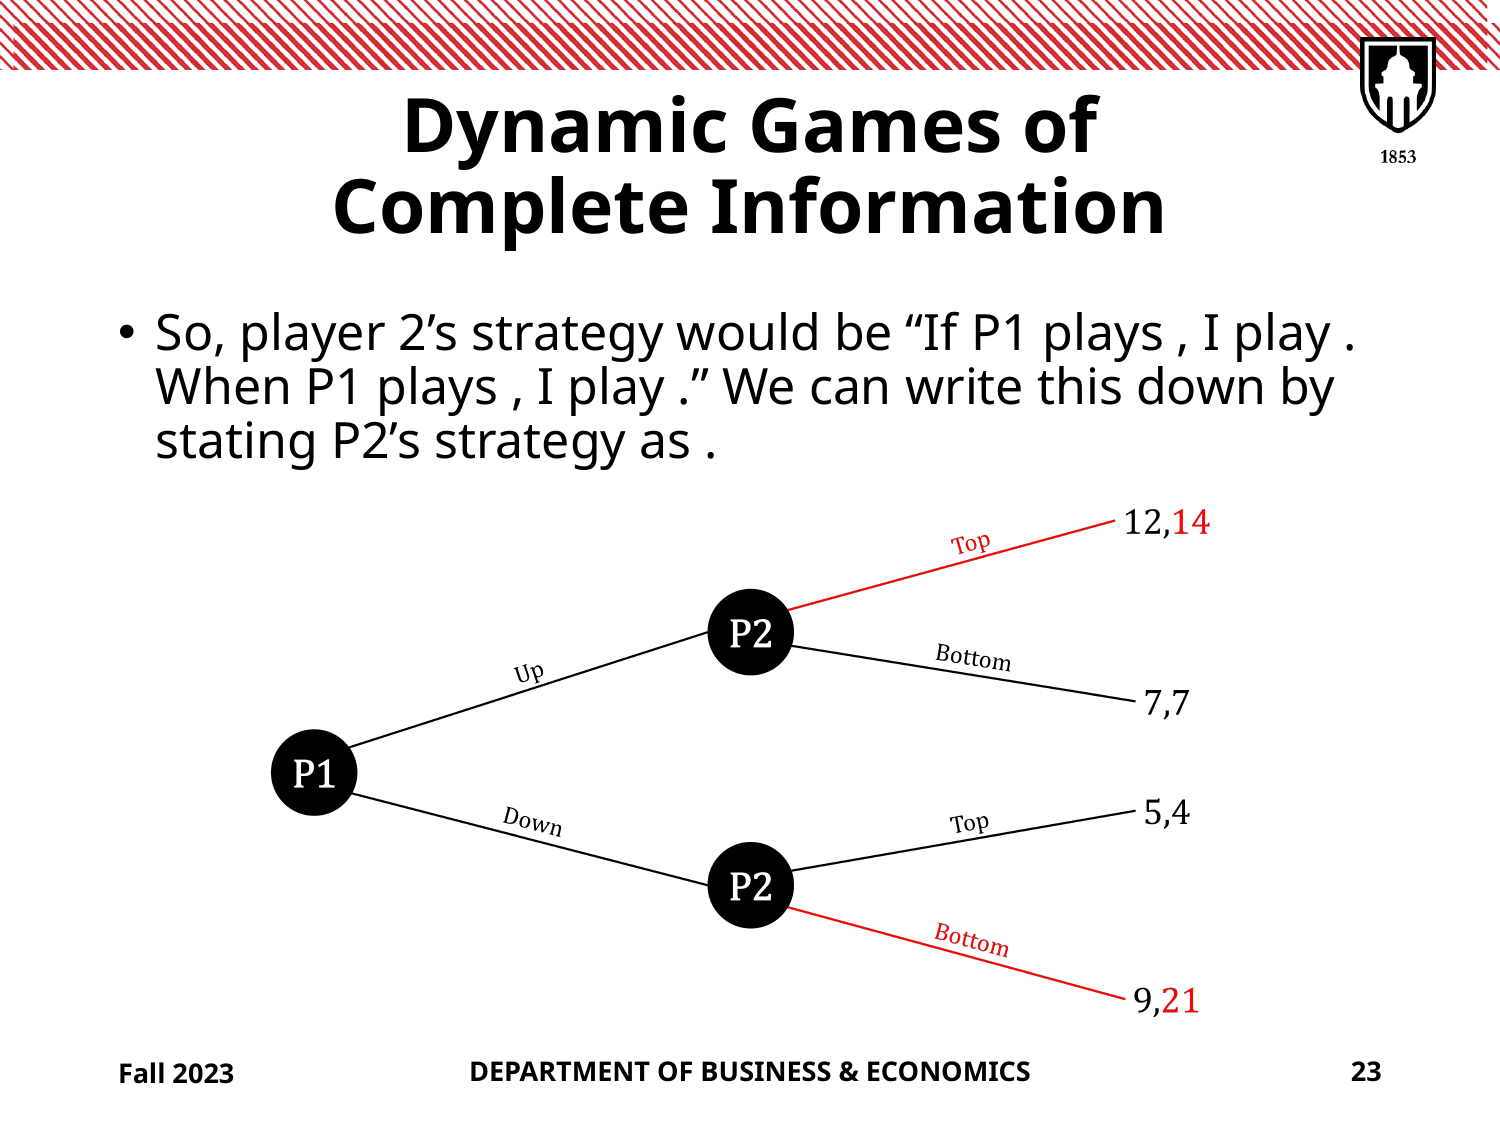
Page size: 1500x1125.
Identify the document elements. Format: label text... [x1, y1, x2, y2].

title Dynamic Games of Complete Information [103, 59, 1397, 278]
picture [267, 487, 1233, 1043]
picture [0, 0, 1500, 163]
footer DEPARTMENT OF BUSINESS & ECONOMICS [277, 1043, 1059, 1103]
slide_number Fall 2023 [103, 1042, 277, 1103]
slide_number 23 [1059, 1042, 1397, 1103]
